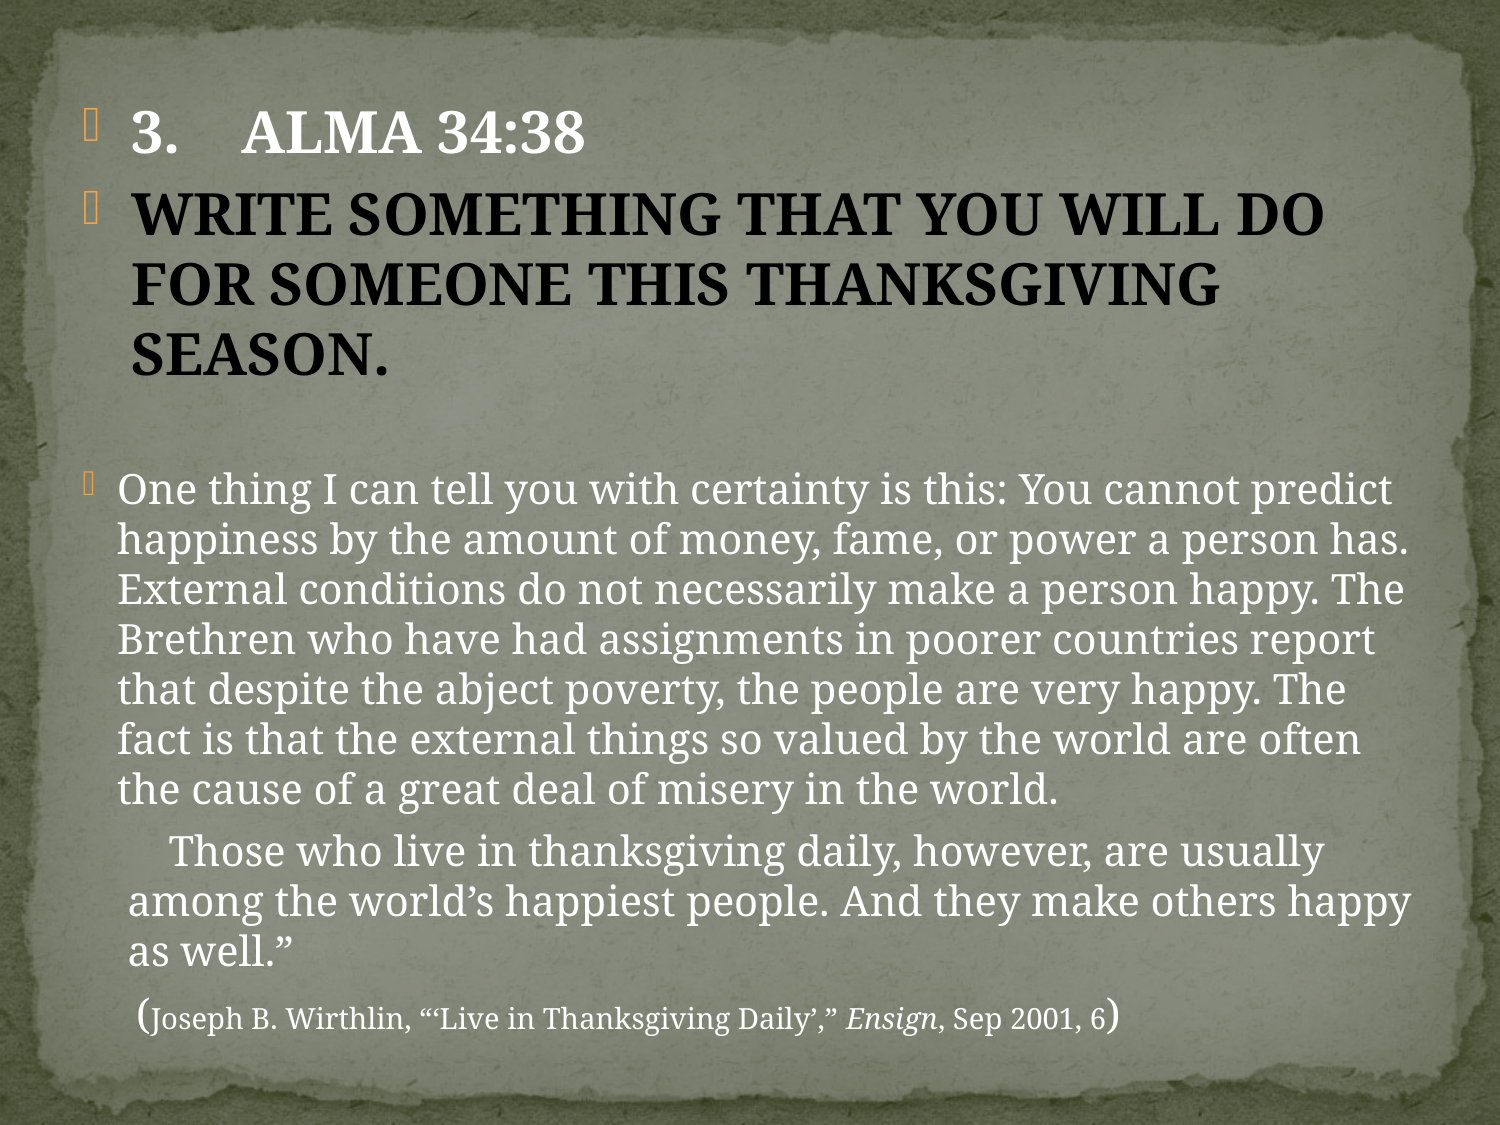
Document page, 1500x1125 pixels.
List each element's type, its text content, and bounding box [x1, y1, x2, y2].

list 3. ALMA 34:38 WRITE SOMETHING THAT YOU WILL DO FOR SOMEONE THIS THANKSGIVING SEASON. One thing I can tell you with certainty is this: You cannot predict happiness by the amount of money, fame, or power a person has. External conditions do not necessarily make a person happy. The Brethren who have had assignments in poorer countries report that despite the abject poverty, the people are very happy. The fact is that the external things so valued by the world are often the cause of a great deal of misery in the world. Those who live in thanksgiving daily, however, are usually among the world’s happiest people. And they make others happy as well.” (Joseph B. Wirthlin, “‘Live in Thanksgiving Daily’,” Ensign, Sep 2001, 6) [74, 86, 1426, 1076]
picture [0, 0, 1500, 1125]
